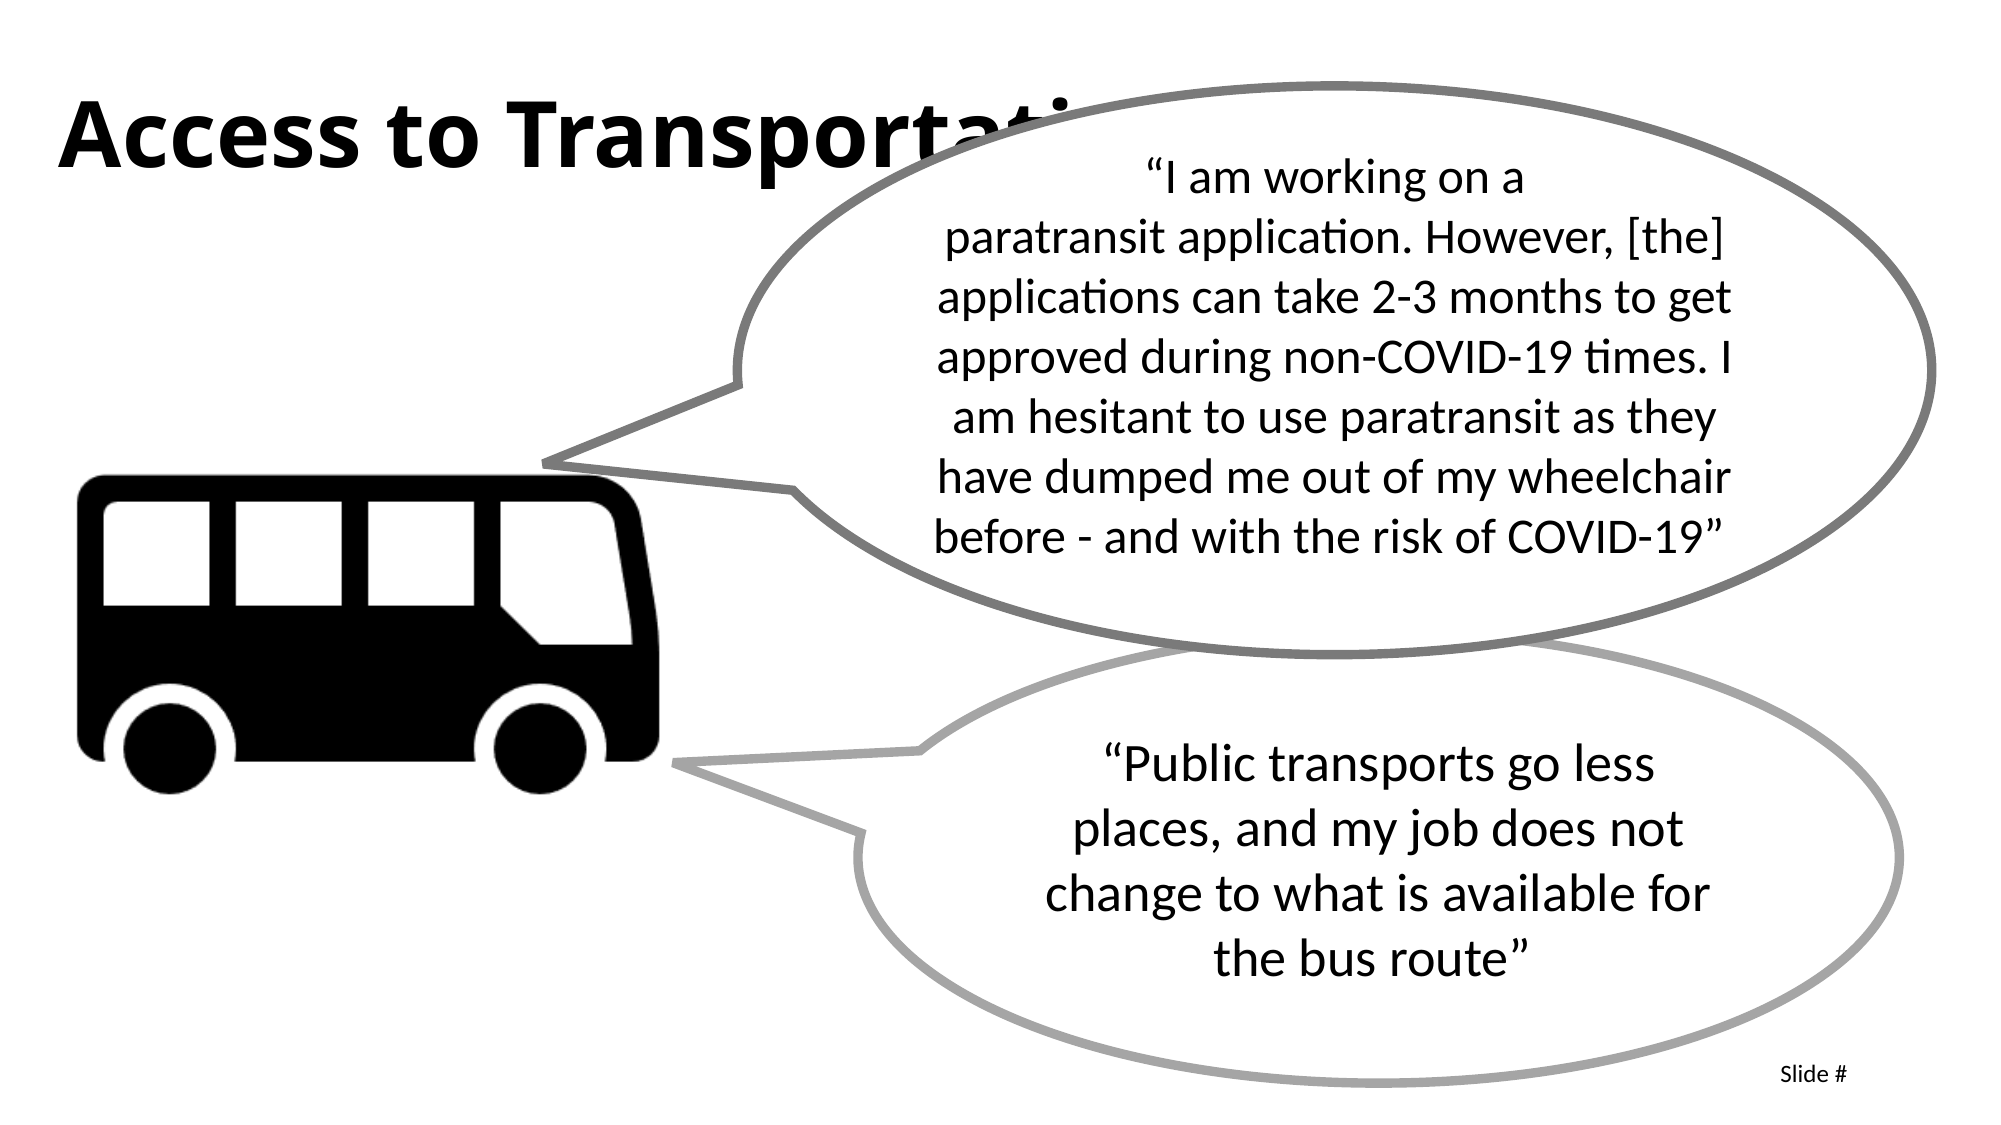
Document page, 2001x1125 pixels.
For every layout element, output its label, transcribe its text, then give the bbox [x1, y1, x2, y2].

picture [51, 320, 686, 944]
text_box “I am working on a paratransit application. However, [the] applications can take 2-3 months to get approved during non-COVID-19 times. I am hesitant to use paratransit as they have dumped me out of my wheelchair before - and with the risk of COVID-19” [686, 84, 1933, 656]
title Access to Transportation [43, 29, 1769, 247]
slide_number Slide # [1412, 1042, 1863, 1103]
text_box “Public transports go less places, and my job does not change to what is available for the bus route” [686, 641, 1900, 1084]
